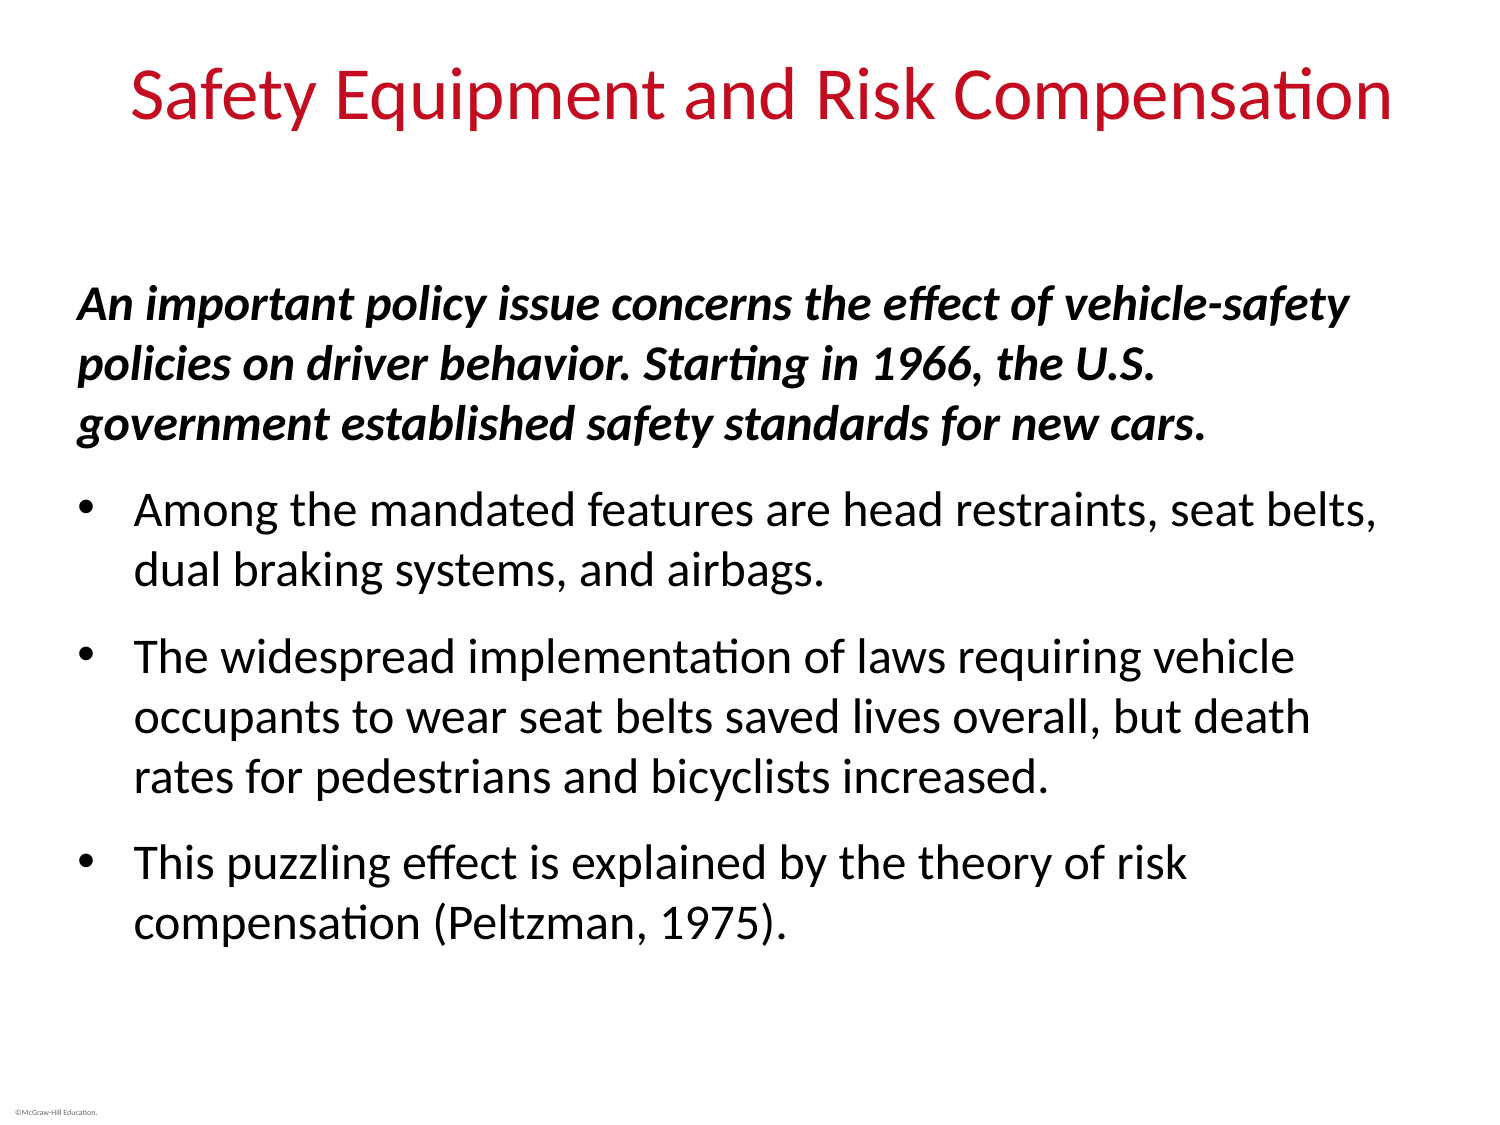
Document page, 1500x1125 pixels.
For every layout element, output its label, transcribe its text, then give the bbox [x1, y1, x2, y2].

title Safety Equipment and Risk Compensation [75, 37, 1450, 138]
list An important policy issue concerns the effect of vehicle-safety policies on driver behavior. Starting in 1966, the U.S. government established safety standards for new cars. Among the mandated features are head restraints, seat belts, dual braking systems, and airbags. The widespread implementation of laws requiring vehicle occupants to wear seat belts saved lives overall, but death rates for pedestrians and bicyclists increased. This puzzling effect is explained by the theory of risk compensation (Peltzman, 1975). [62, 262, 1413, 963]
